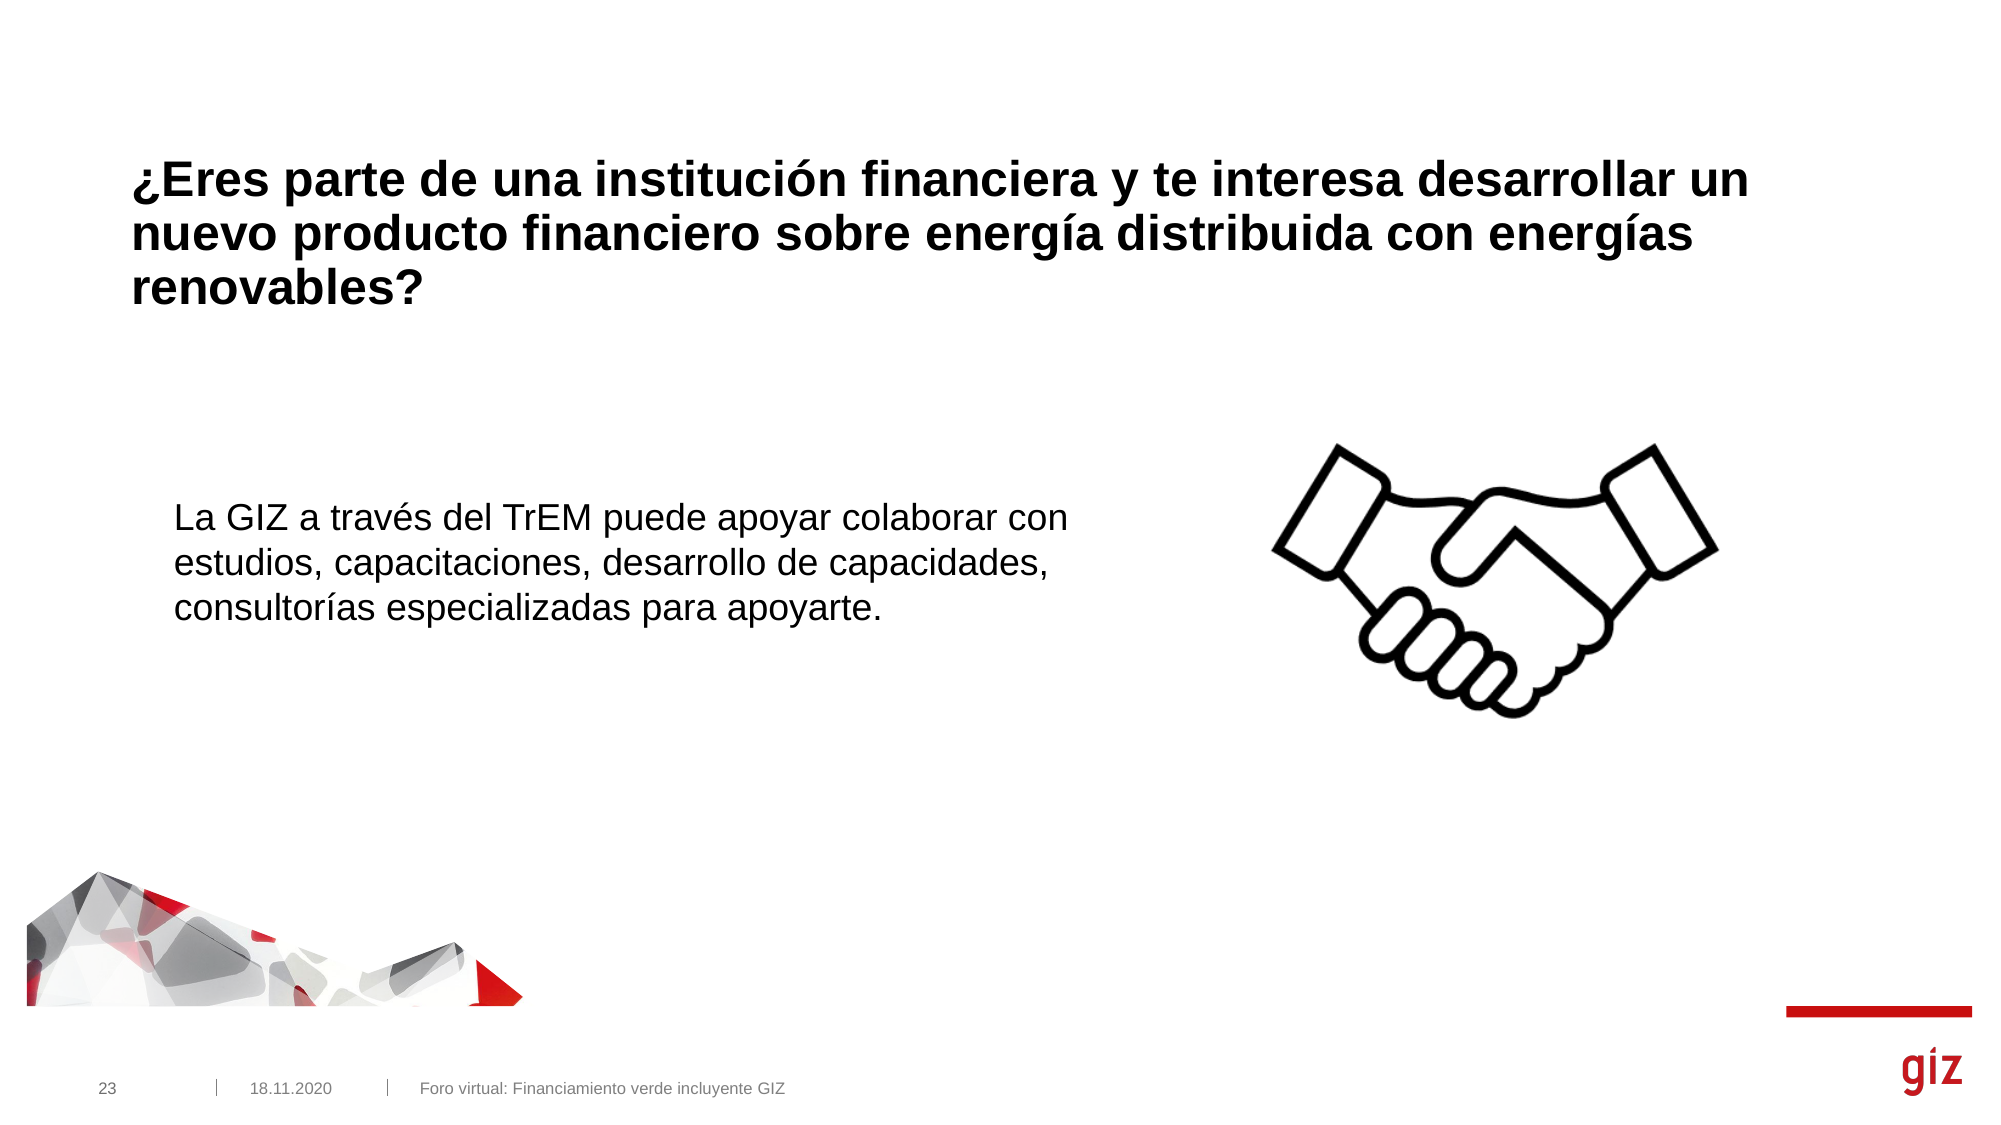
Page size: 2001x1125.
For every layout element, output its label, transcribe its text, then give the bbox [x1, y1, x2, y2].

text_box La GIZ a través del TrEM puede apoyar colaborar con estudios, capacitaciones, desarrollo de capacidades, consultorías especializadas para apoyarte. [159, 485, 1127, 635]
picture [26, 872, 97, 1007]
title ¿Eres parte de una institución financiera y te interesa desarrollar un nuevo producto financiero sobre energía distribuida con energías renovables? [131, 78, 1786, 375]
picture [455, 942, 535, 1007]
slide_number 23 [98, 1077, 221, 1098]
footer Foro virtual: Financiamiento verde incluyente GIZ [419, 1077, 1668, 1098]
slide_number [249, 1077, 367, 1098]
picture [1901, 1045, 1969, 1098]
picture [104, 873, 447, 1007]
picture [1262, 349, 1729, 817]
